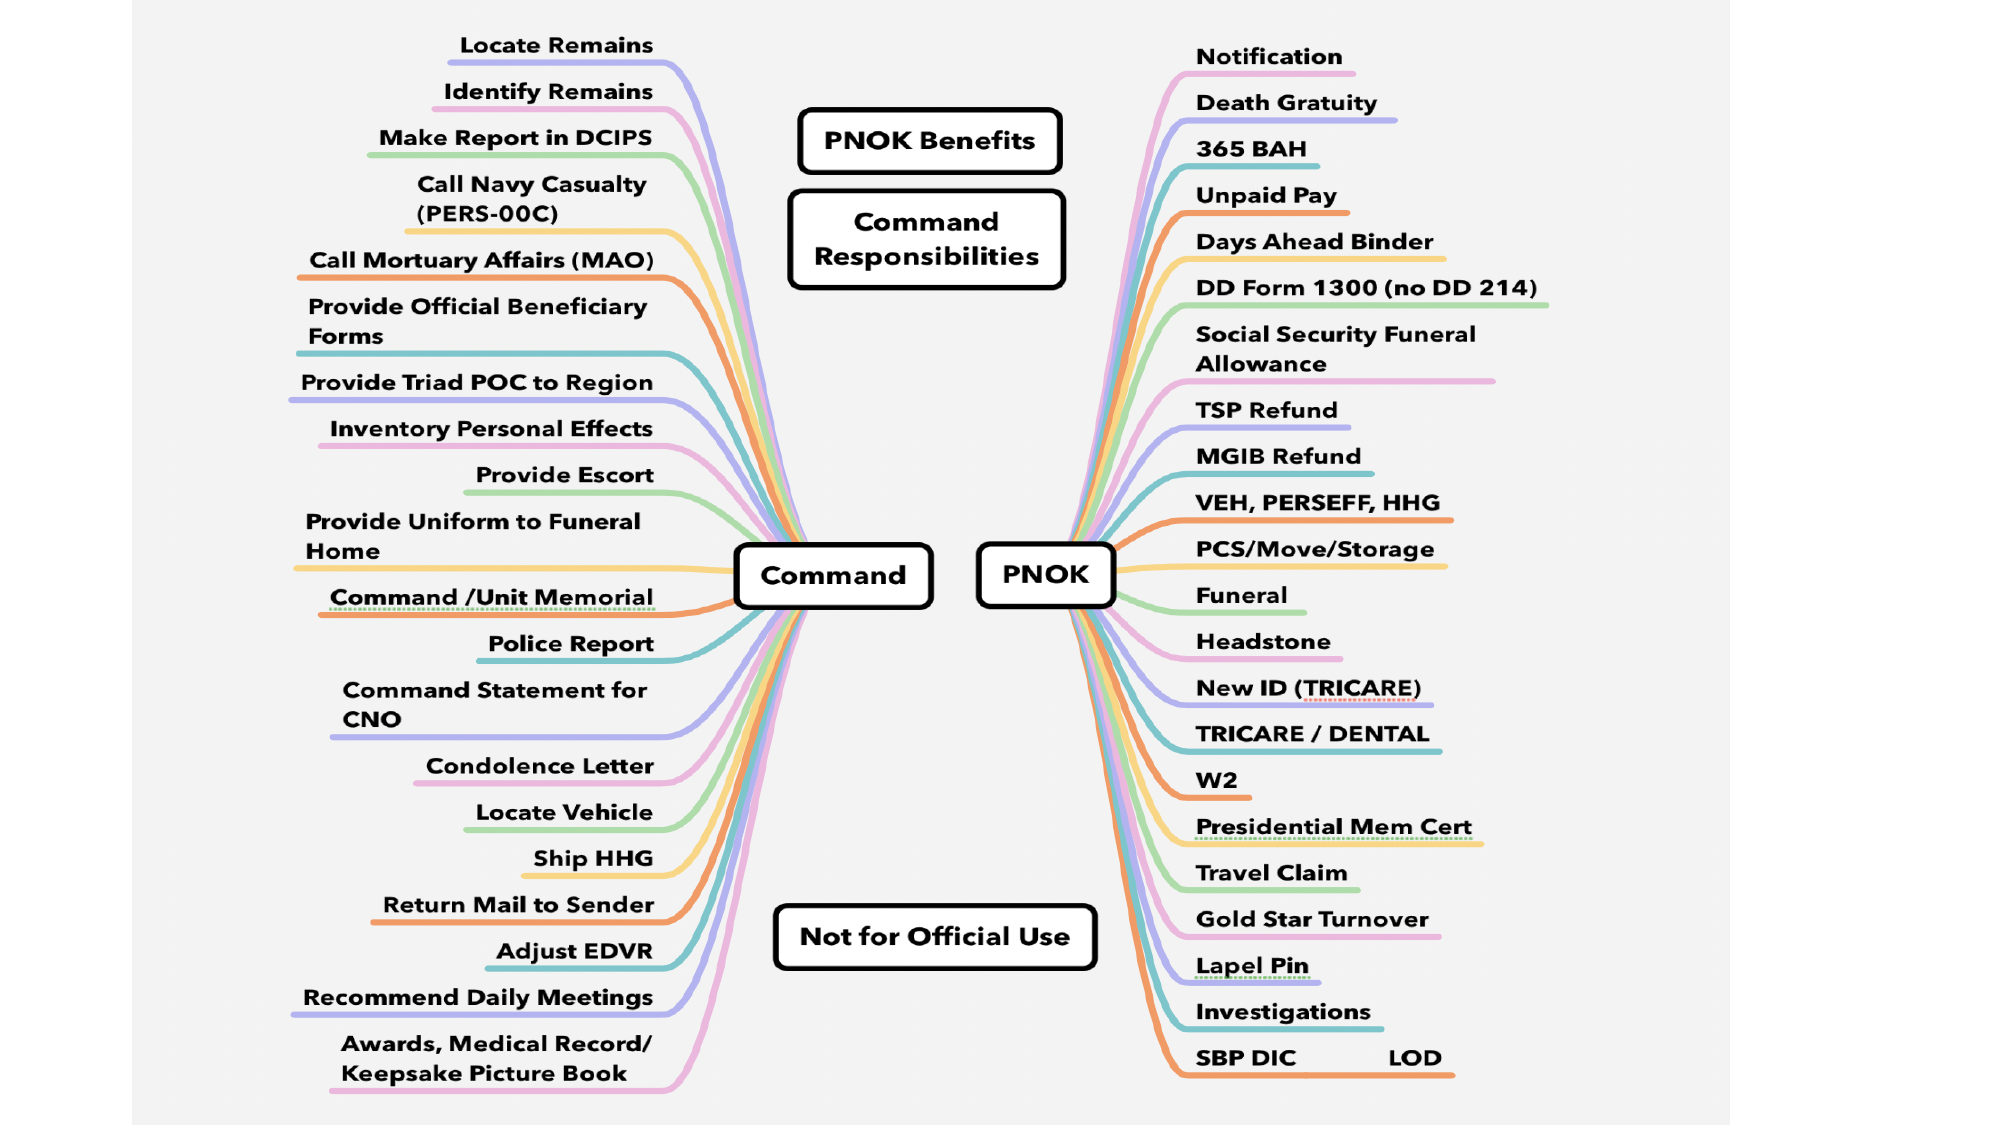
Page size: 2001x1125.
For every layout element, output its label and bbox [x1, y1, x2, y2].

picture [132, 0, 1730, 1125]
